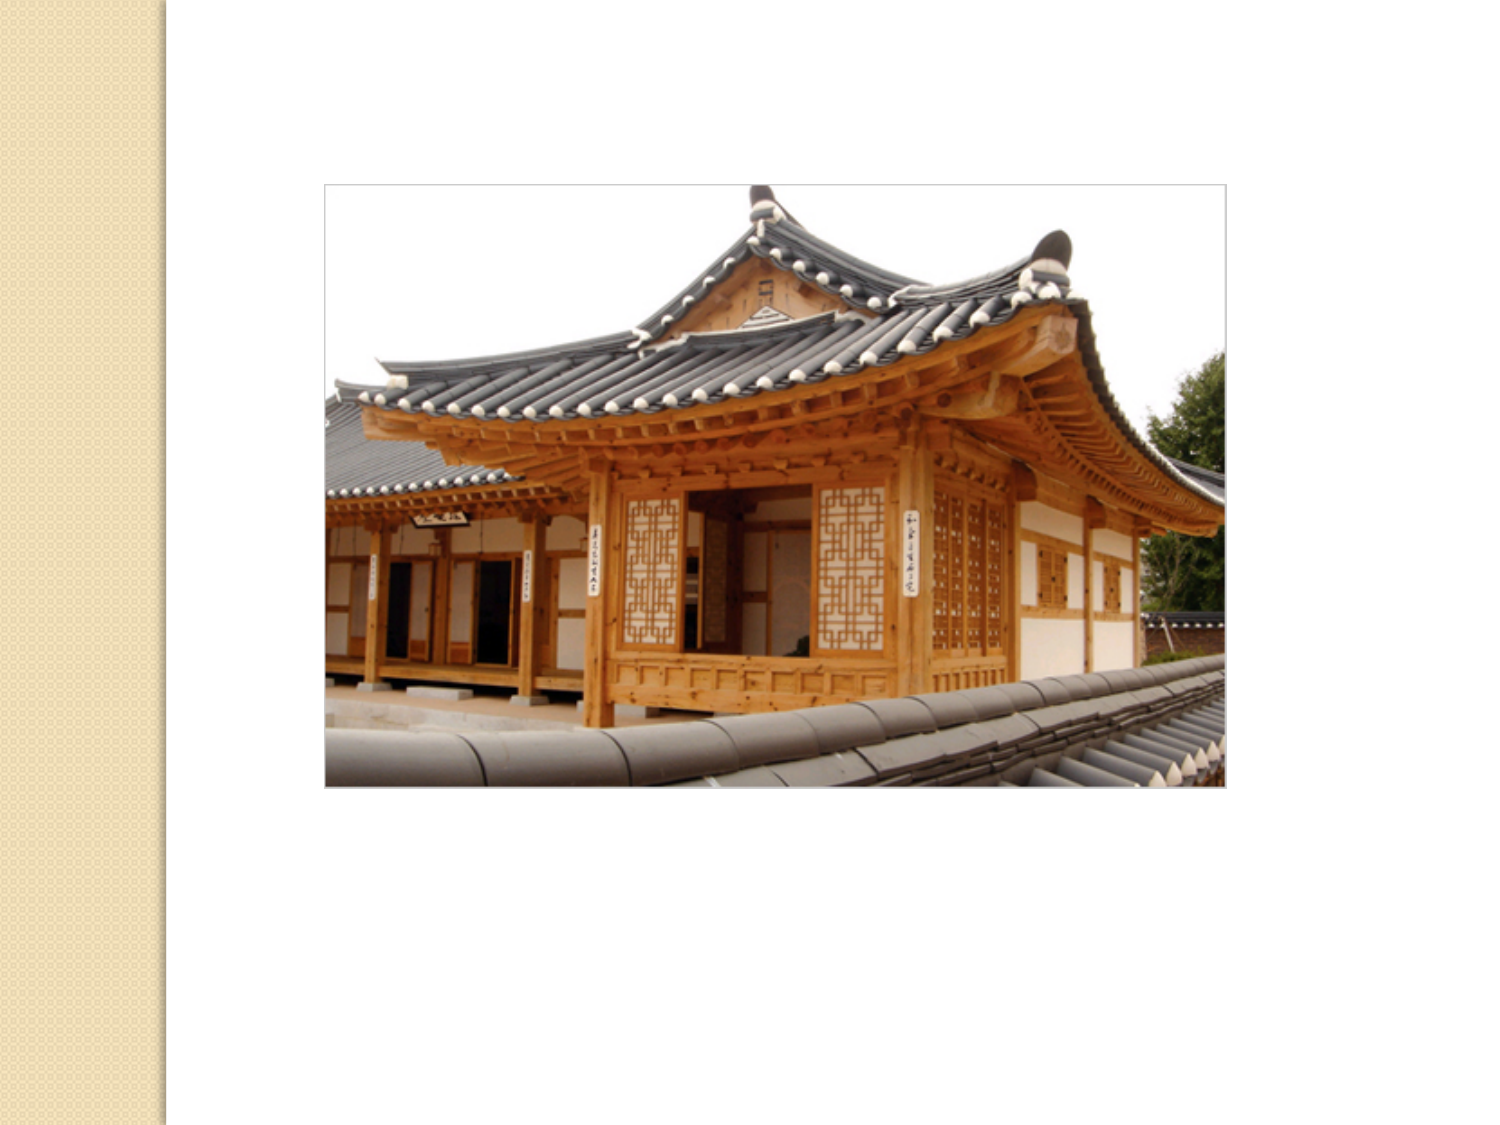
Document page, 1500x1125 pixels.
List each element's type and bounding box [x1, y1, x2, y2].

picture [324, 184, 1227, 790]
